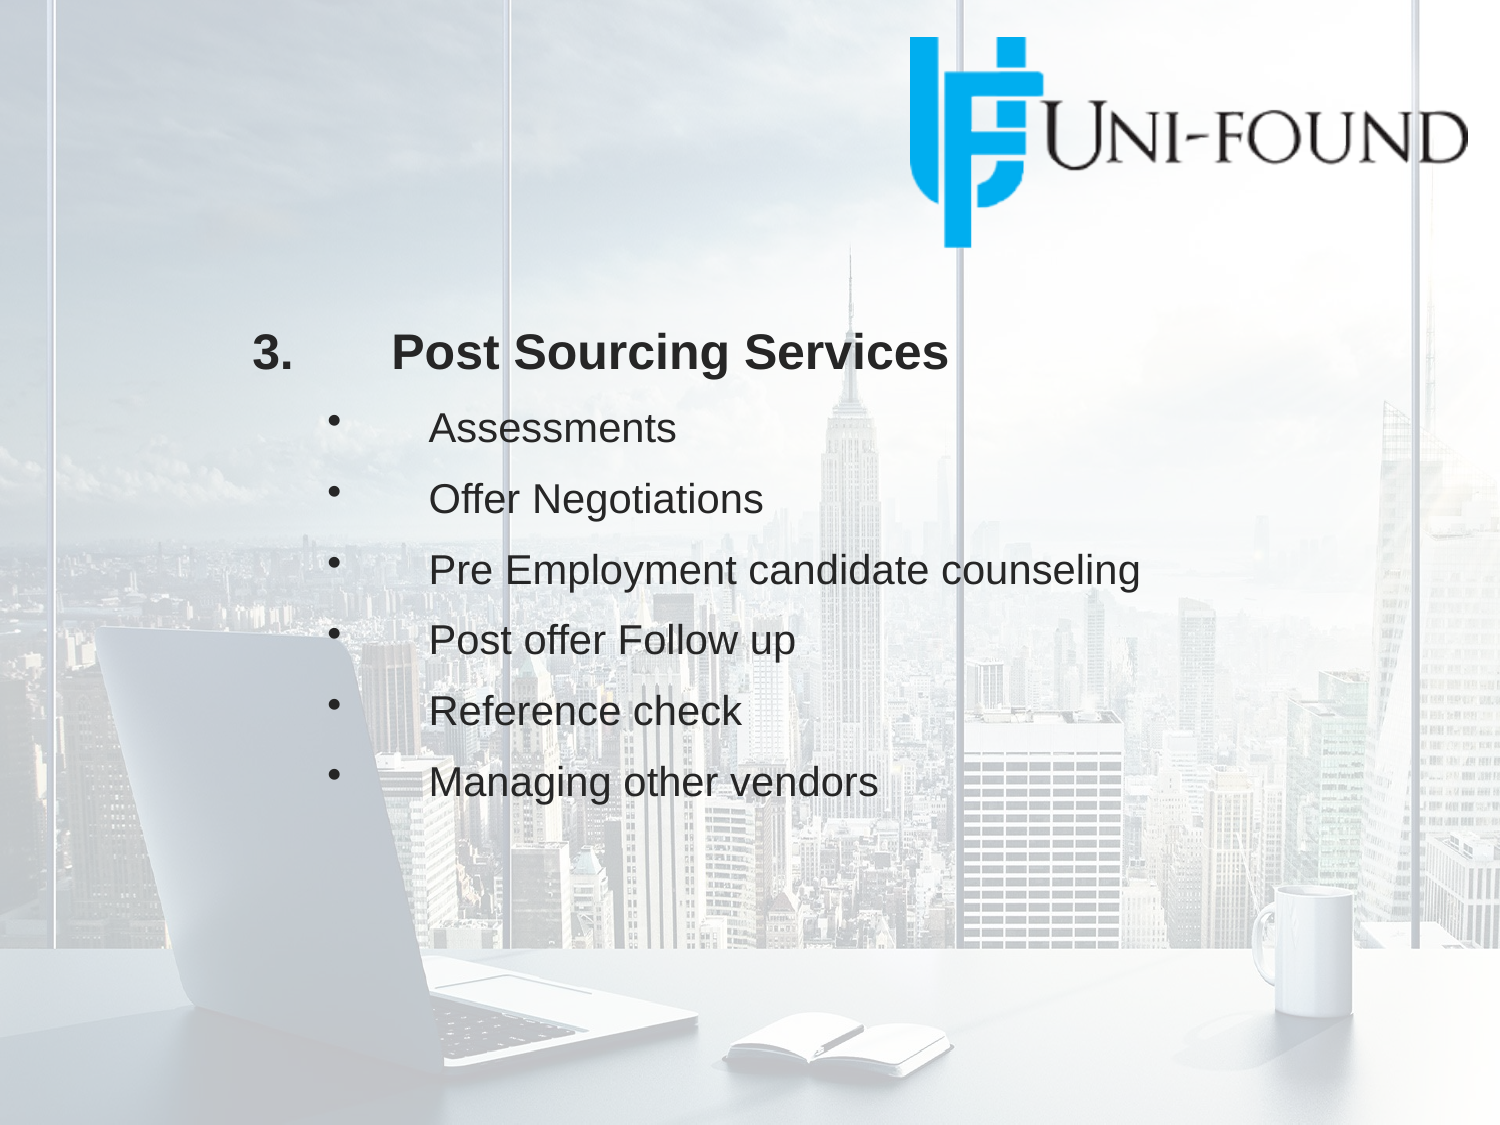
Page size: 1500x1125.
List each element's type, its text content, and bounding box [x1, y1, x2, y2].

picture [910, 37, 1468, 251]
text_box 3. Post Sourcing Services Assessments Offer Negotiations Pre Employment candidate counseling Post offer Follow up Reference check Managing other vendors [237, 312, 1388, 813]
